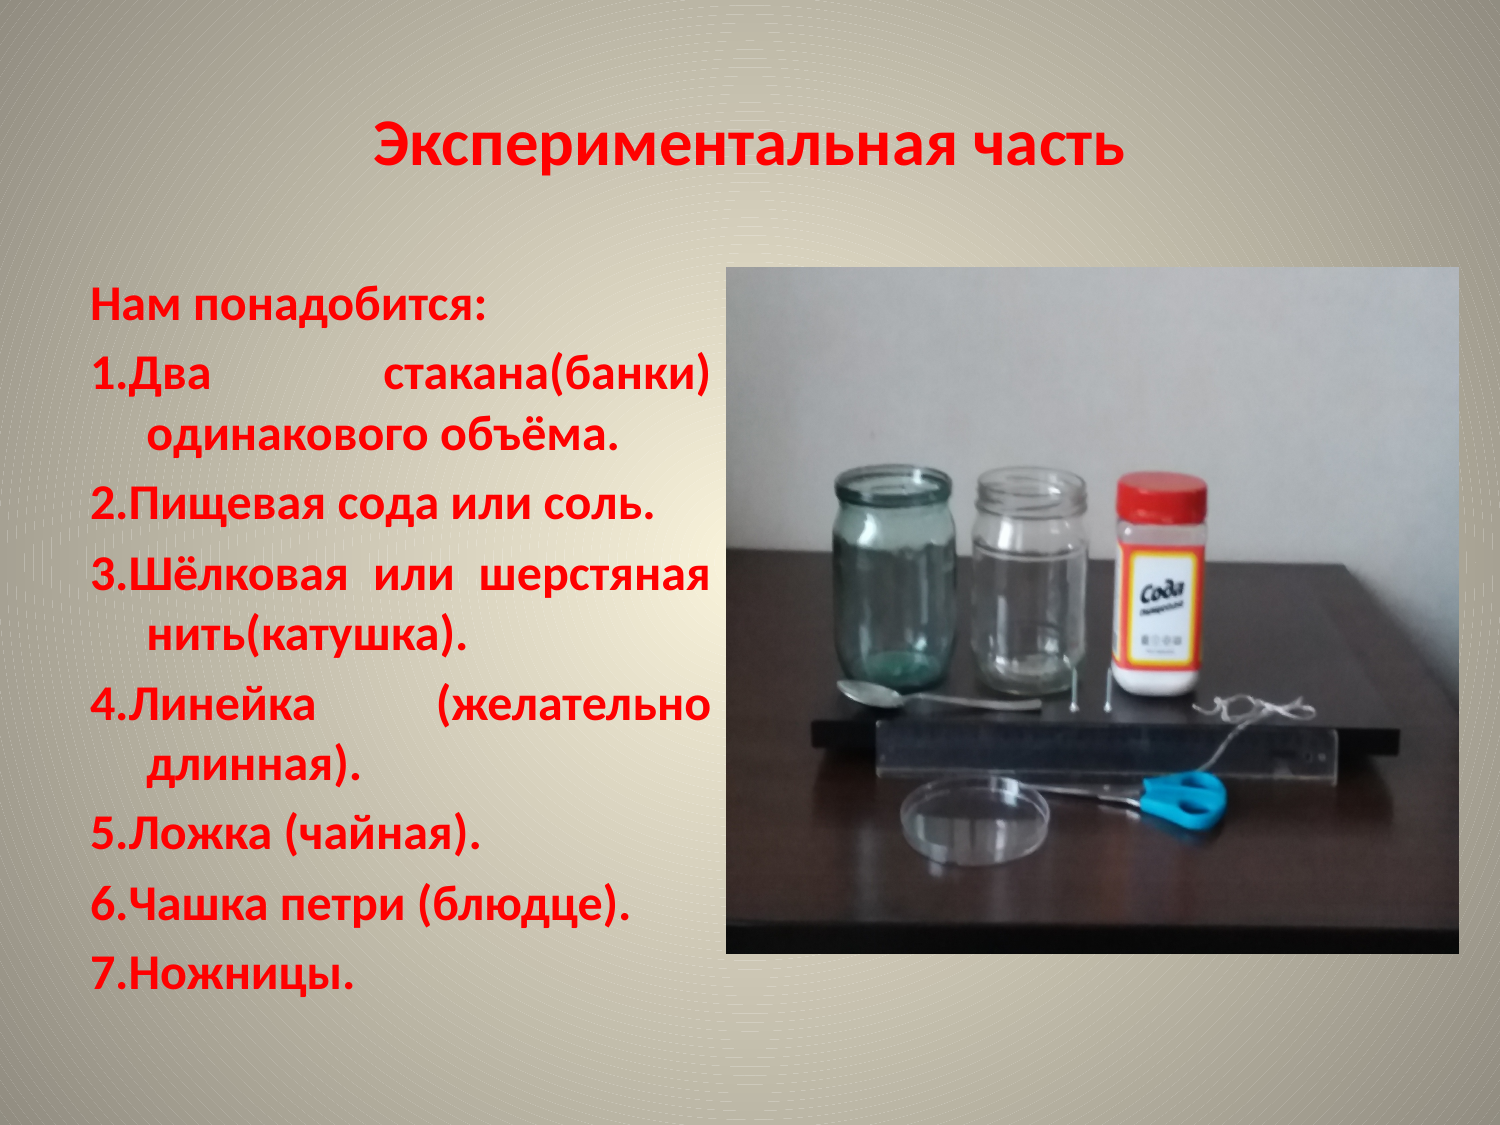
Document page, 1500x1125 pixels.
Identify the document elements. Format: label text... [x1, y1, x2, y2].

title Экспериментальная часть [75, 45, 1425, 233]
list Нам понадобится: 1.Два стакана(банки) одинакового объёма. 2.Пищевая сода или соль. 3.Шёлковая или шерстяная нить(катушка). 4.Линейка (желательно длинная). 5.Ложка (чайная). 6.Чашка петри (блюдце). 7.Ножницы. [75, 262, 727, 835]
picture [726, 266, 1459, 954]
